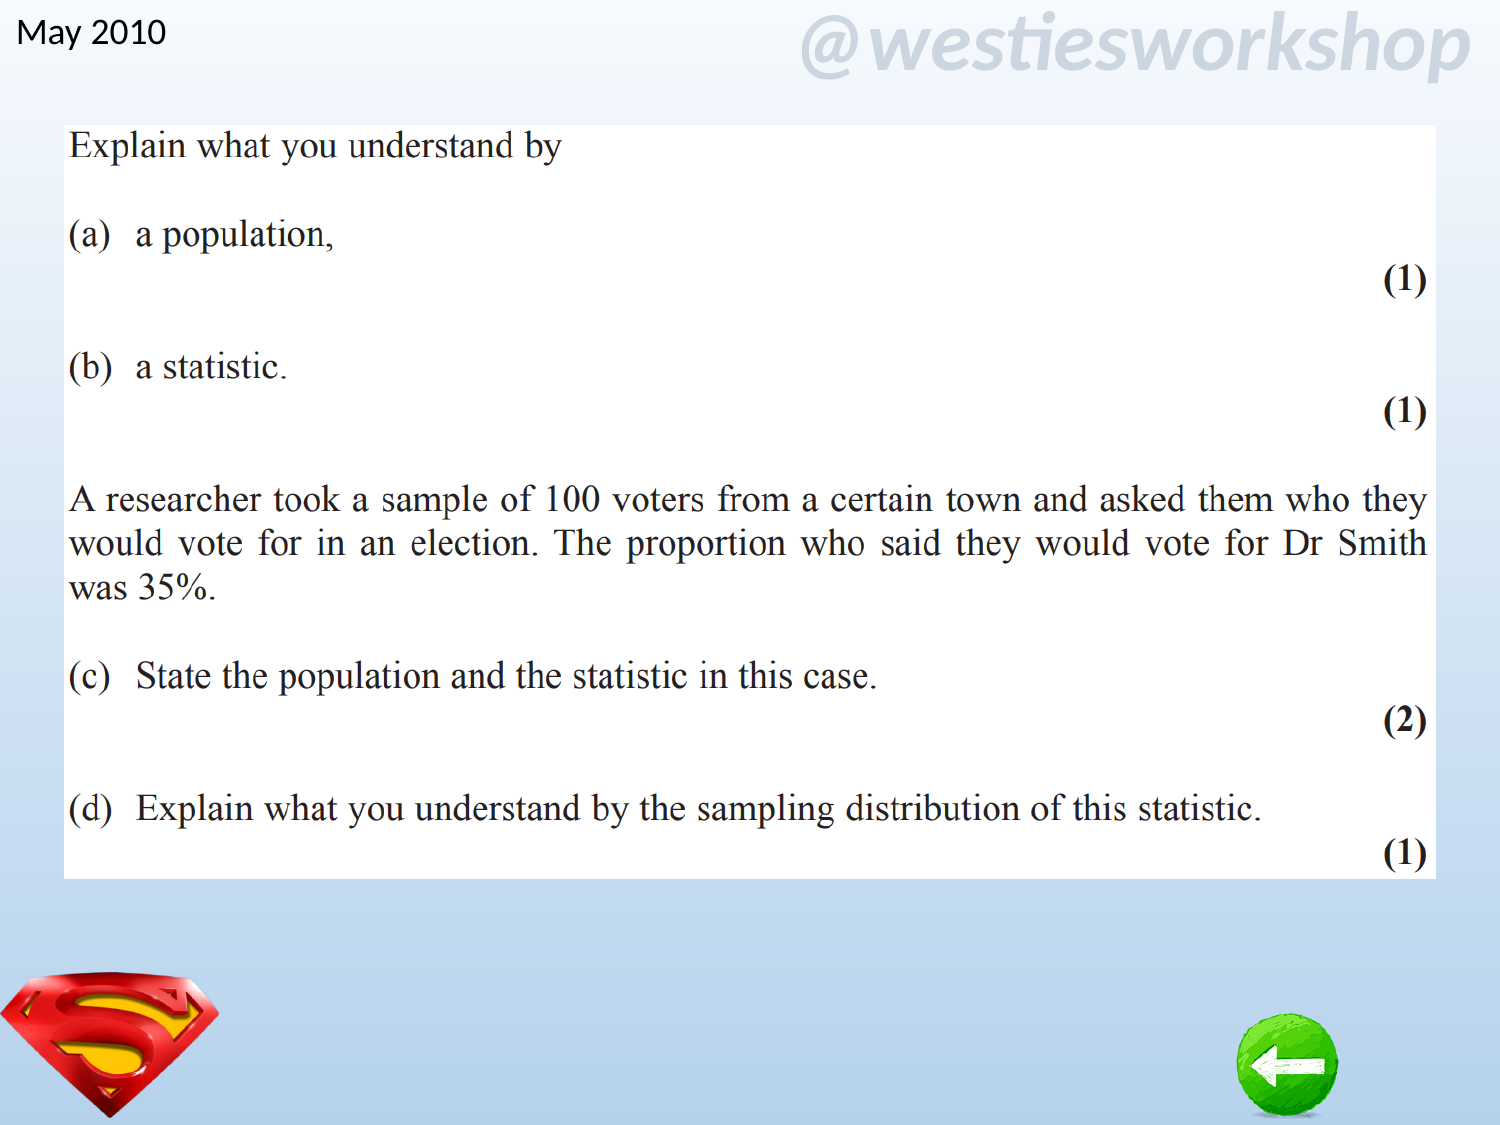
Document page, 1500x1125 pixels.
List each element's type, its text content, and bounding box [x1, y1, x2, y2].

text_box May 2010 [1, 0, 182, 60]
picture [0, 972, 219, 1118]
picture [64, 125, 1436, 879]
picture [1234, 1013, 1340, 1120]
